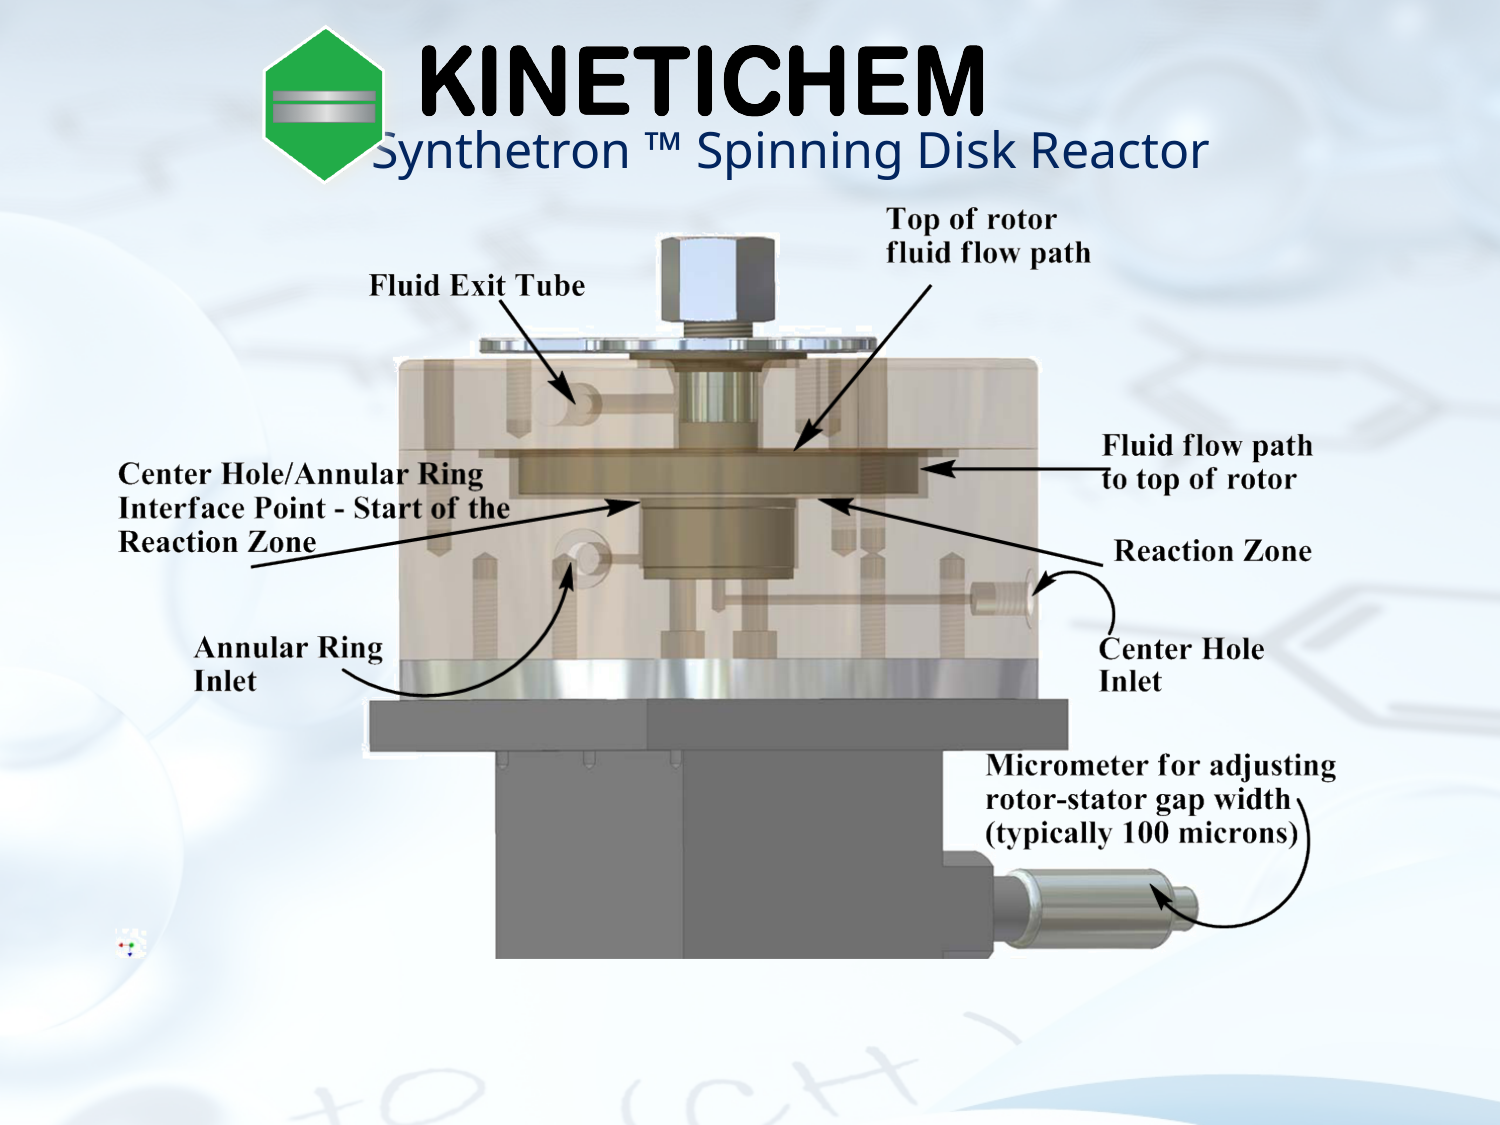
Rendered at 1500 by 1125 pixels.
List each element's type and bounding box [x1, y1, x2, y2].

text_box [262, 24, 1256, 198]
picture [112, 199, 1351, 963]
